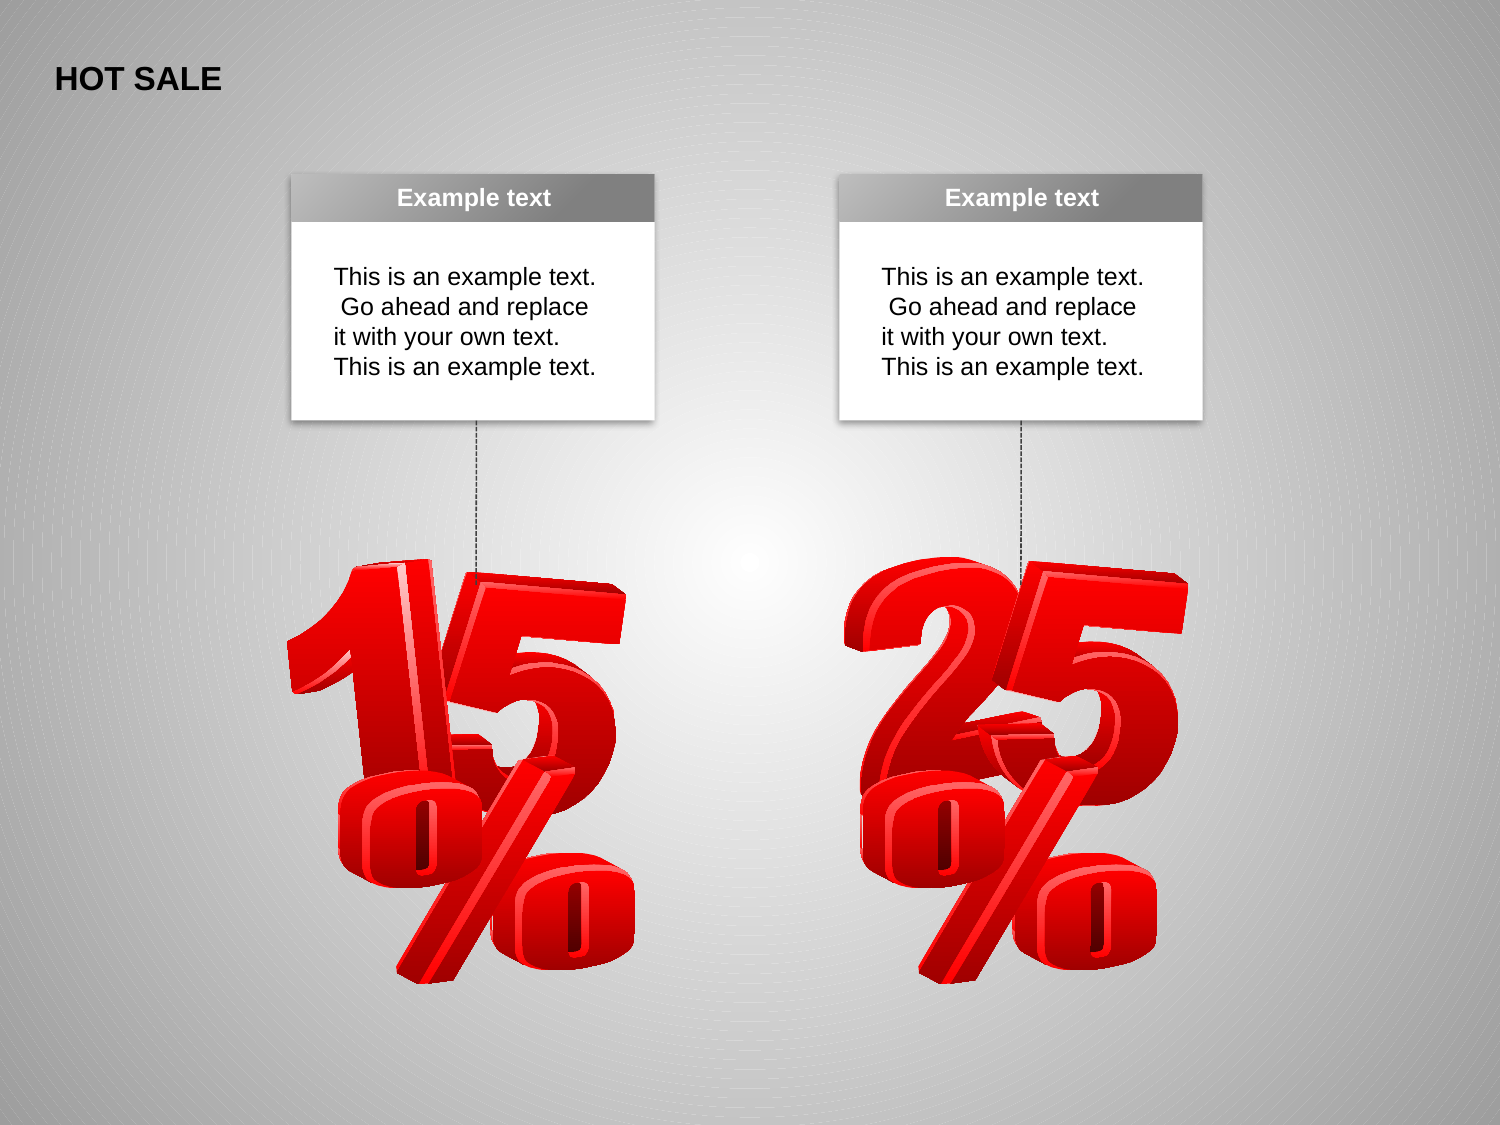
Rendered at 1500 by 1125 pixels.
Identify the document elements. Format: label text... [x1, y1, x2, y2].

text_box This is an example text. Go ahead and replace it with your own text. This is an example text. [318, 253, 621, 388]
text_box ё [0, 0, 1500, 1125]
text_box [843, 556, 1189, 985]
text_box Example text [382, 174, 576, 220]
text_box Example text [930, 174, 1124, 220]
text_box This is an example text. Go ahead and replace it with your own text. This is an example text. [866, 253, 1169, 388]
text_box [839, 223, 1203, 421]
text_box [286, 558, 636, 985]
text_box HOT SALE [39, 49, 598, 105]
text_box [837, 172, 1205, 223]
text_box [291, 223, 655, 421]
text_box [289, 172, 657, 223]
